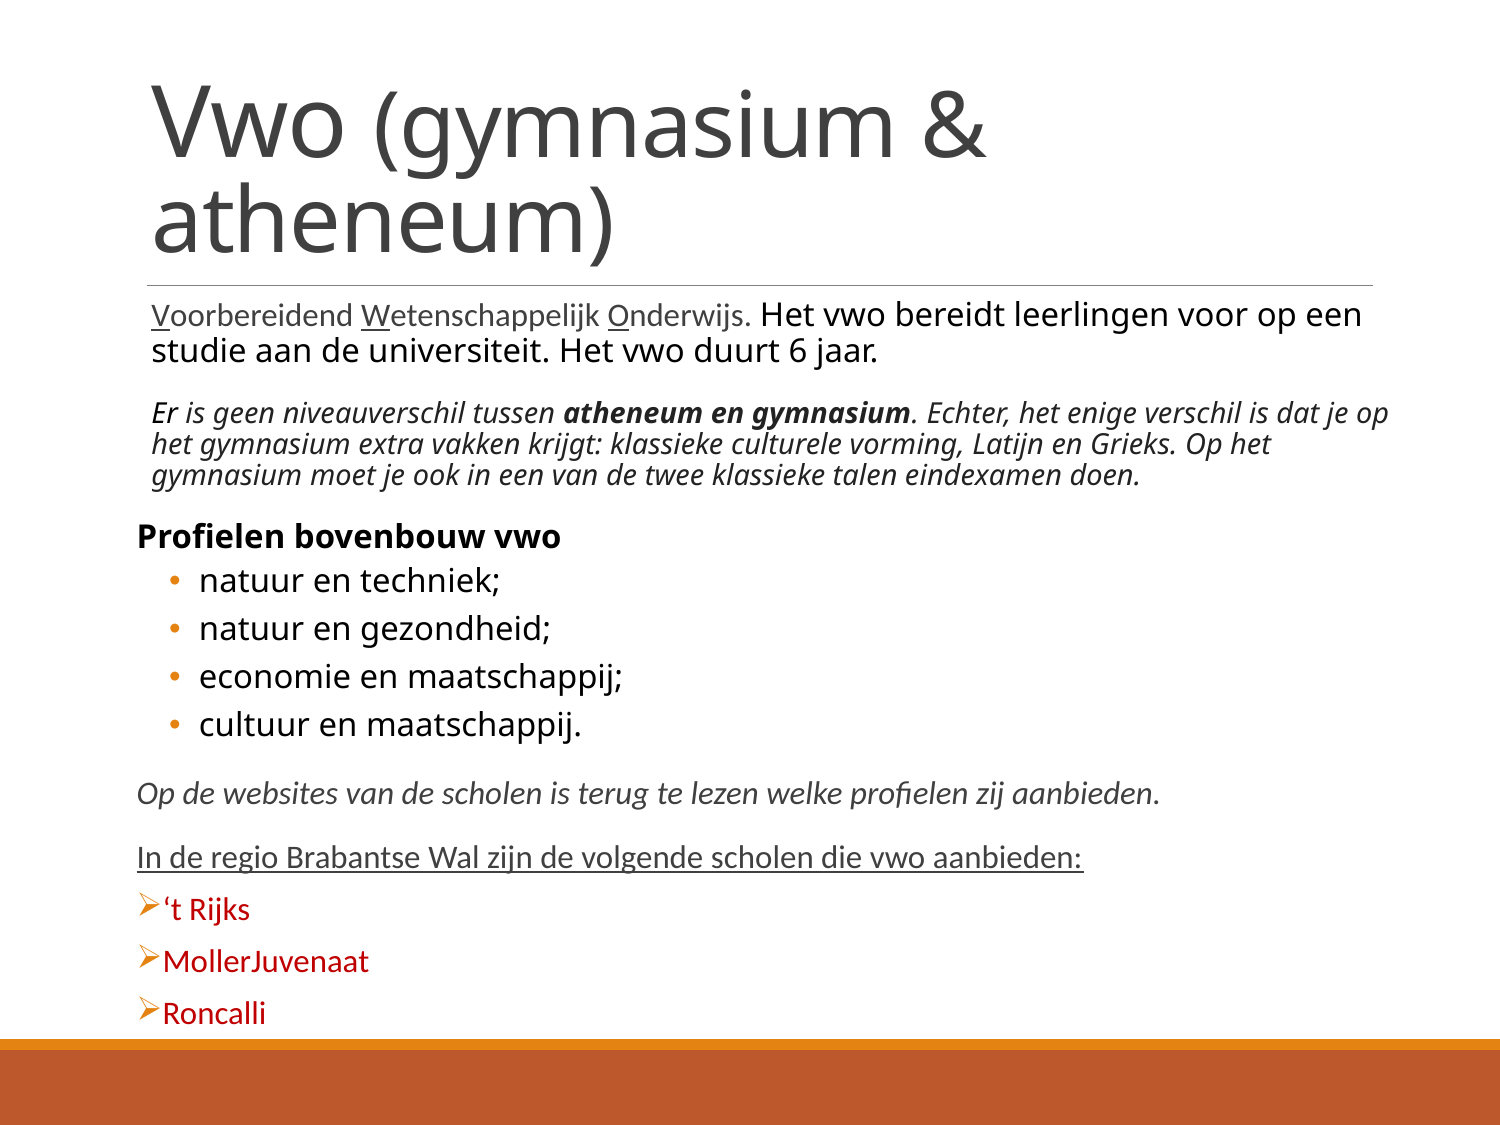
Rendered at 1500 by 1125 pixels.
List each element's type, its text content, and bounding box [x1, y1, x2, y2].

list Voorbereidend Wetenschappelijk Onderwijs. Het vwo bereidt leerlingen voor op een studie aan de universiteit. Het vwo duurt 6 jaar. Er is geen niveauverschil tussen atheneum en gymnasium. Echter, het enige verschil is dat je op het gymnasium extra vakken krijgt: klassieke culturele vorming, Latijn en Grieks. Op het gymnasium moet je ook in een van de twee klassieke talen eindexamen doen. Profielen bovenbouw vwo natuur en techniek; natuur en gezondheid; economie en maatschappij; cultuur en maatschappij. Op de websites van de scholen is terug te lezen welke profielen zij aanbieden. In de regio Brabantse Wal zijn de volgende scholen die vwo aanbieden: ‘t Rijks MollerJuvenaat Roncalli [136, 290, 1399, 1047]
title Vwo (gymnasium & atheneum) [136, 137, 1375, 279]
